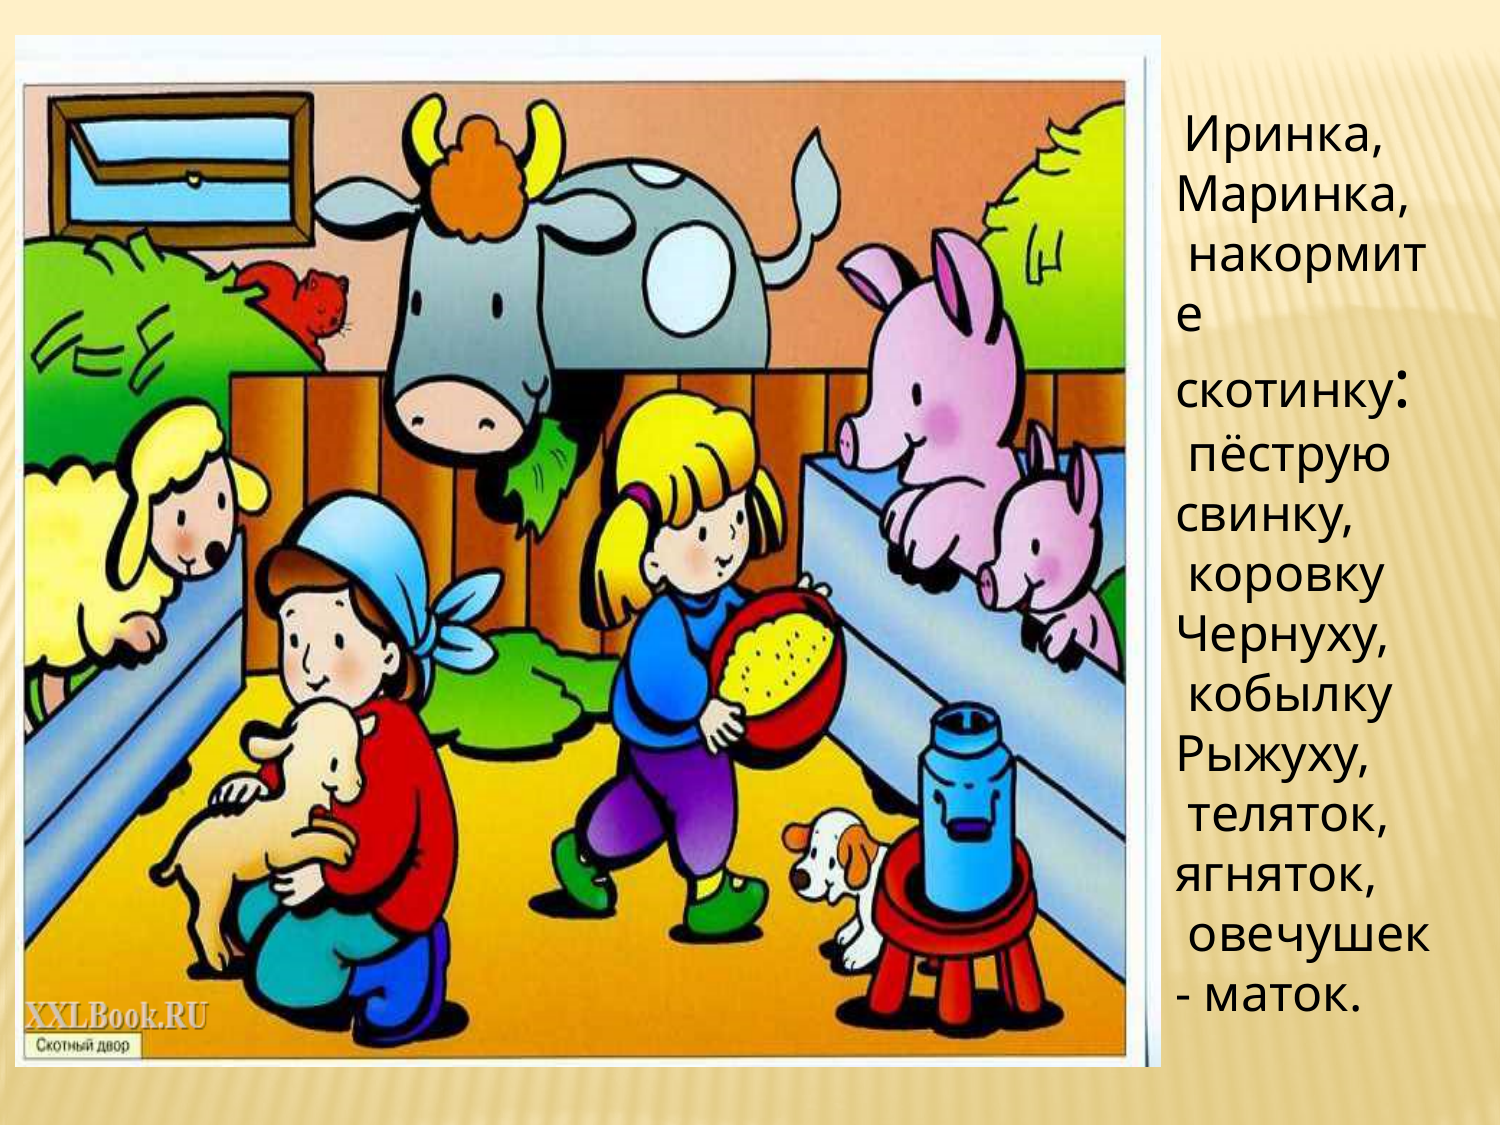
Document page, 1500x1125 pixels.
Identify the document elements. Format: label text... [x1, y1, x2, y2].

picture [14, 34, 1161, 1067]
text_box Иринка, Маринка, накормите скотинку: пёструю свинку, коровку Чернуху, кобылку Рыжуху, теляток, ягняток, овечушек - маток. [1160, 93, 1454, 1089]
